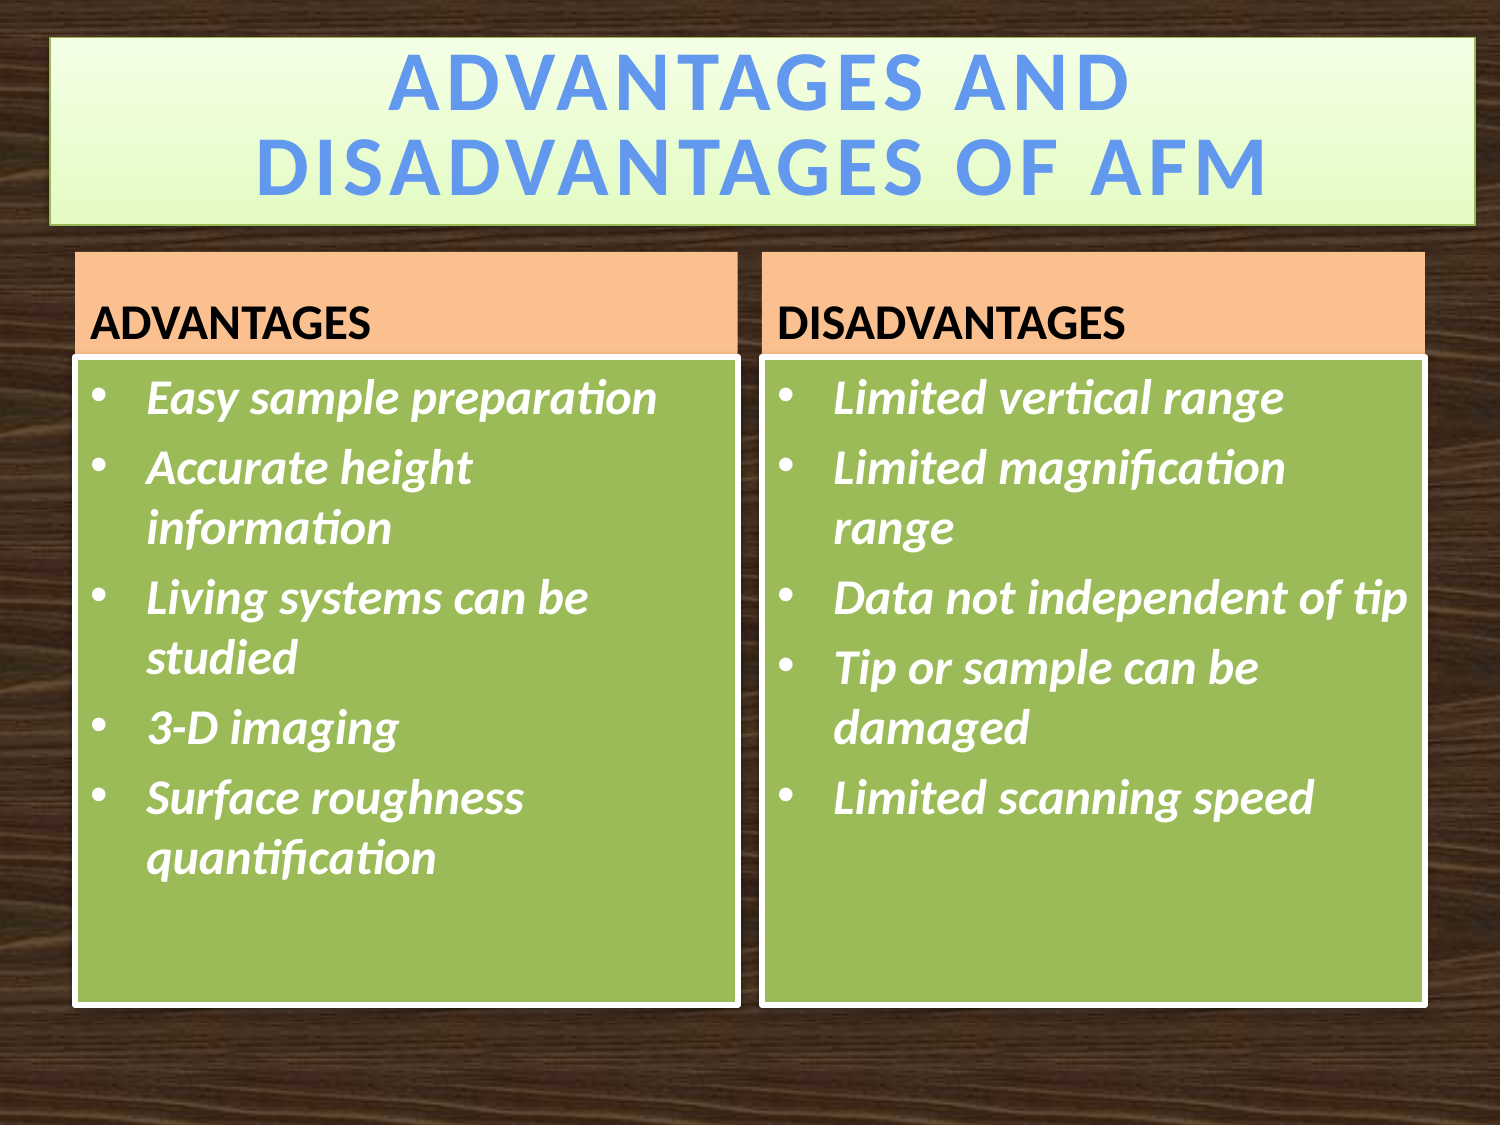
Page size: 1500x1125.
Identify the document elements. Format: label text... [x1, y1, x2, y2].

list DISADVANTAGES [761, 251, 1425, 353]
picture [0, 0, 1500, 1125]
list Easy sample preparation Accurate height information Living systems can be studied 3-D imaging Surface roughness quantification [72, 354, 741, 1008]
list Limited vertical range Limited magnification range Data not independent of tip Tip or sample can be damaged Limited scanning speed [759, 354, 1428, 1008]
title ADVANTAGES AND DISADVANTAGES OF AFM [49, 37, 1476, 226]
list ADVANTAGES [75, 251, 738, 352]
